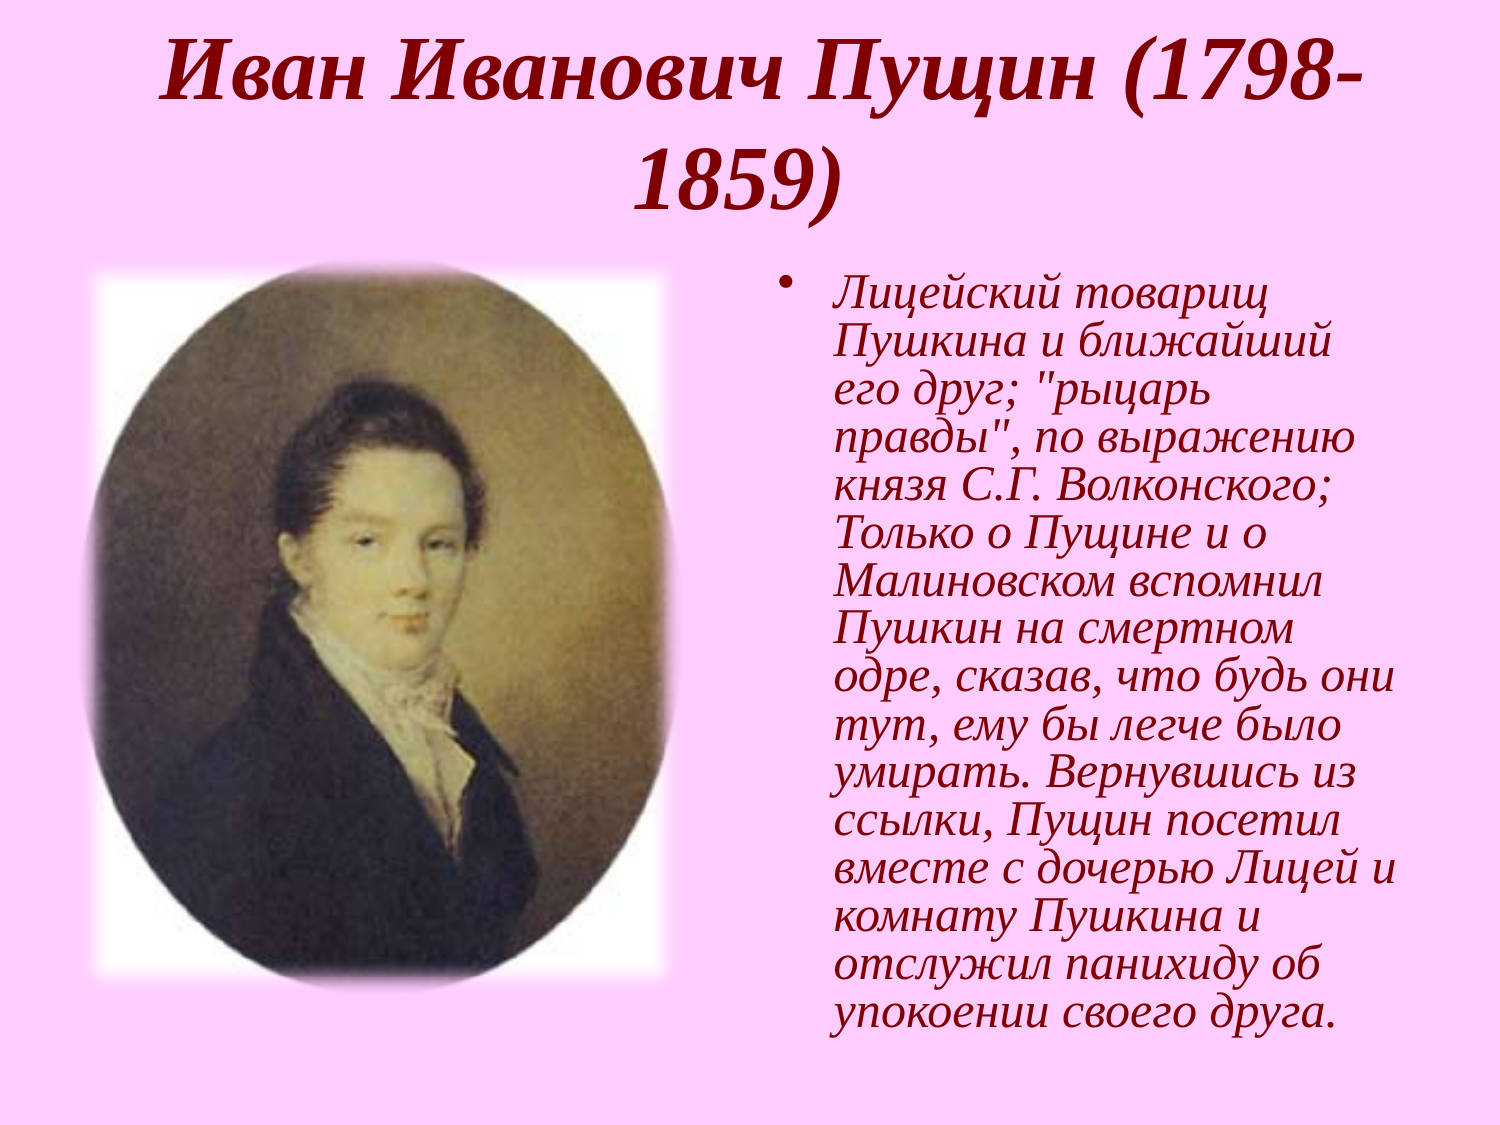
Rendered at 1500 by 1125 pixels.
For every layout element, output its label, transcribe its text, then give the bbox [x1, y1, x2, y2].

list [76, 255, 683, 995]
list Лицейский товарищ Пушкина и ближайший его друг; "рыцарь правды", по выражению князя С.Г. Волконского; Только о Пущине и о Малиновском вспомнил Пушкин на смертном одре, сказав, что будь они тут, ему бы легче было умирать. Вернувшись из ссылки, Пущин посетил вместе с дочерью Лицей и комнату Пушкина и отслужил панихиду об упокоении своего друга. [762, 262, 1426, 1006]
title Иван Иванович Пущин (1798-1859) [76, 113, 1426, 233]
